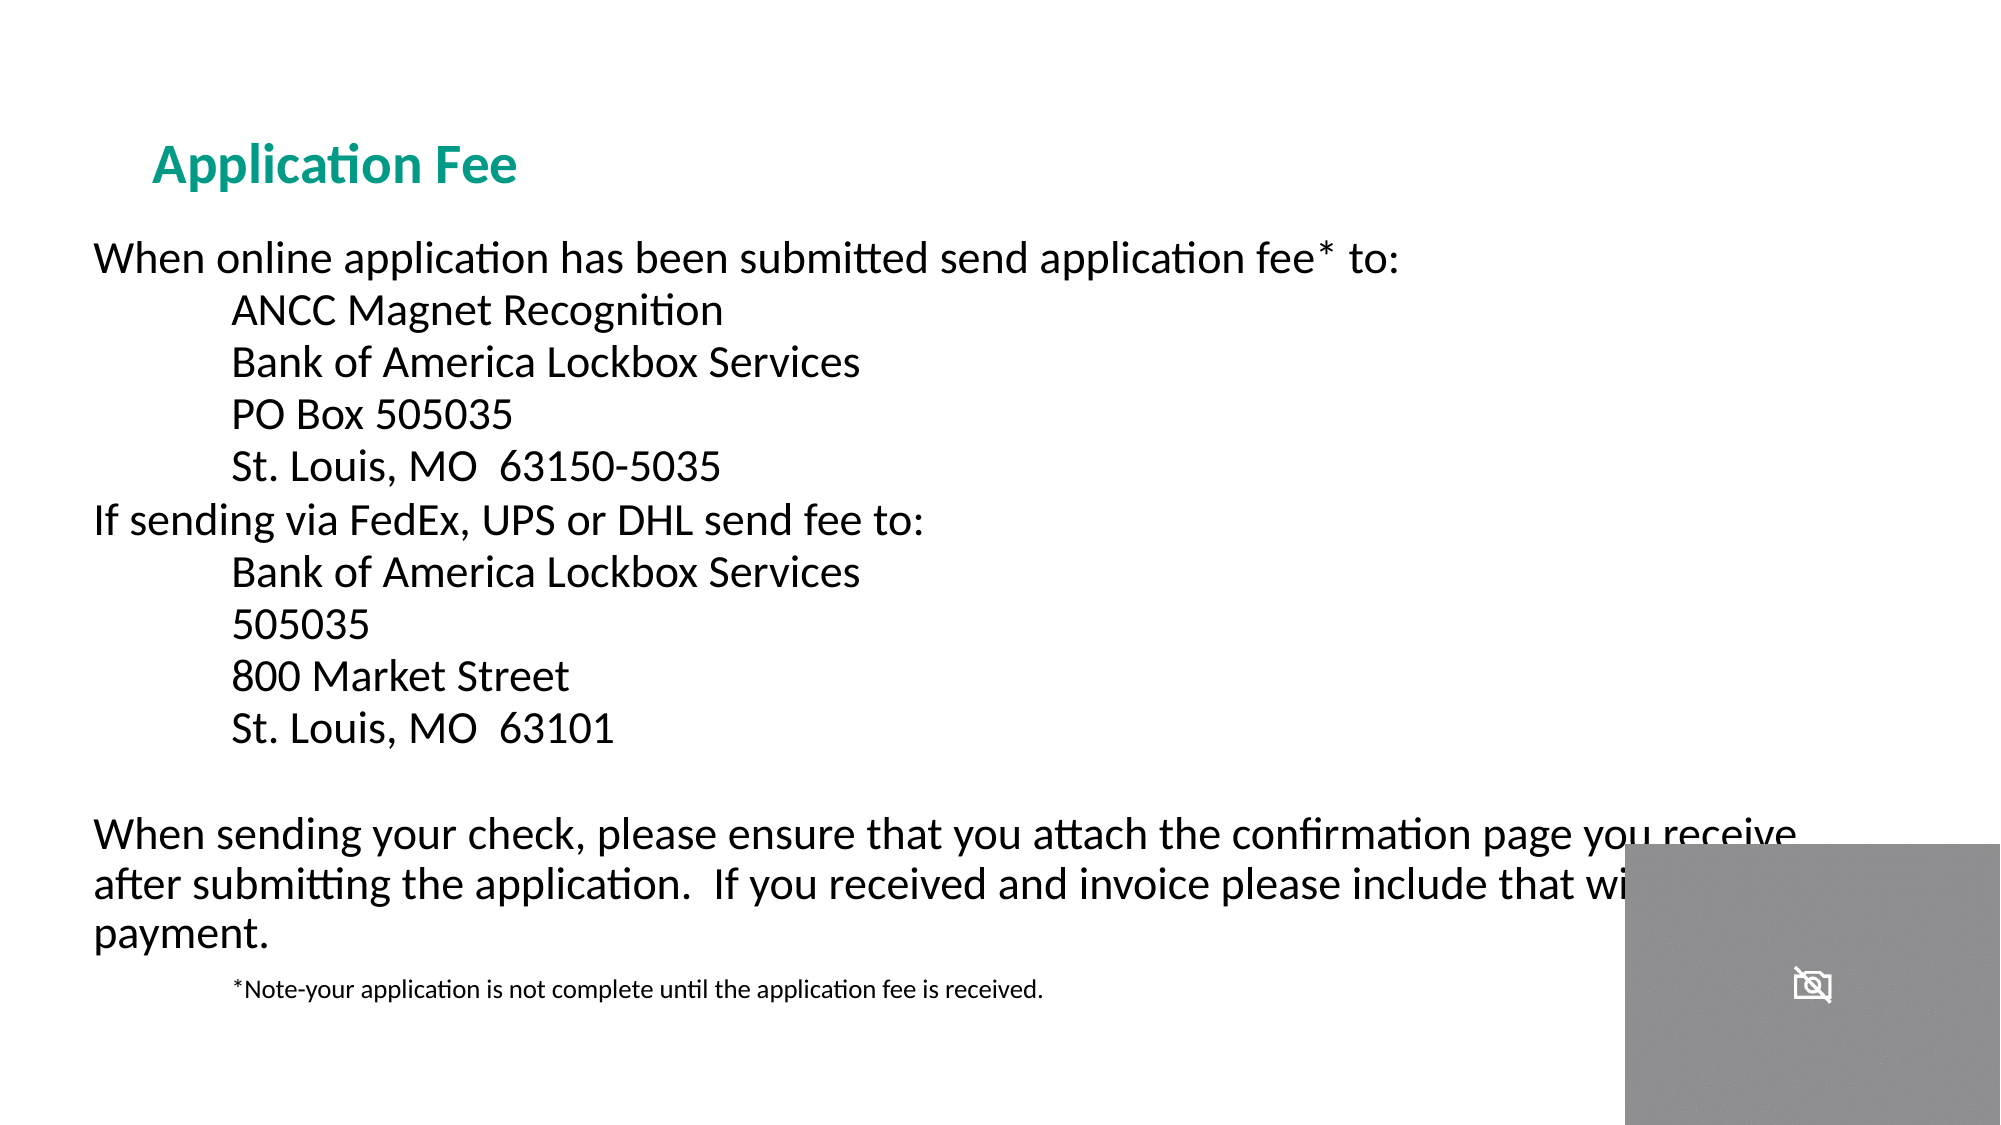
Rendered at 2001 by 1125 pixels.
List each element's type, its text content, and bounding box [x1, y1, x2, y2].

list When online application has been submitted send application fee* to: ANCC Magnet Recognition Bank of America Lockbox Services PO Box 505035 St. Louis, MO 63150-5035 If sending via FedEx, UPS or DHL send fee to: Bank of America Lockbox Services 505035 800 Market Street St. Louis, MO 63101 When sending your check, please ensure that you attach the confirmation page you receive after submitting the application. If you received and invoice please include that with your payment. *Note-your application is not complete until the application fee is received. [78, 226, 1863, 1014]
title Application Fee [137, 59, 1863, 226]
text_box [1624, 843, 2000, 1125]
